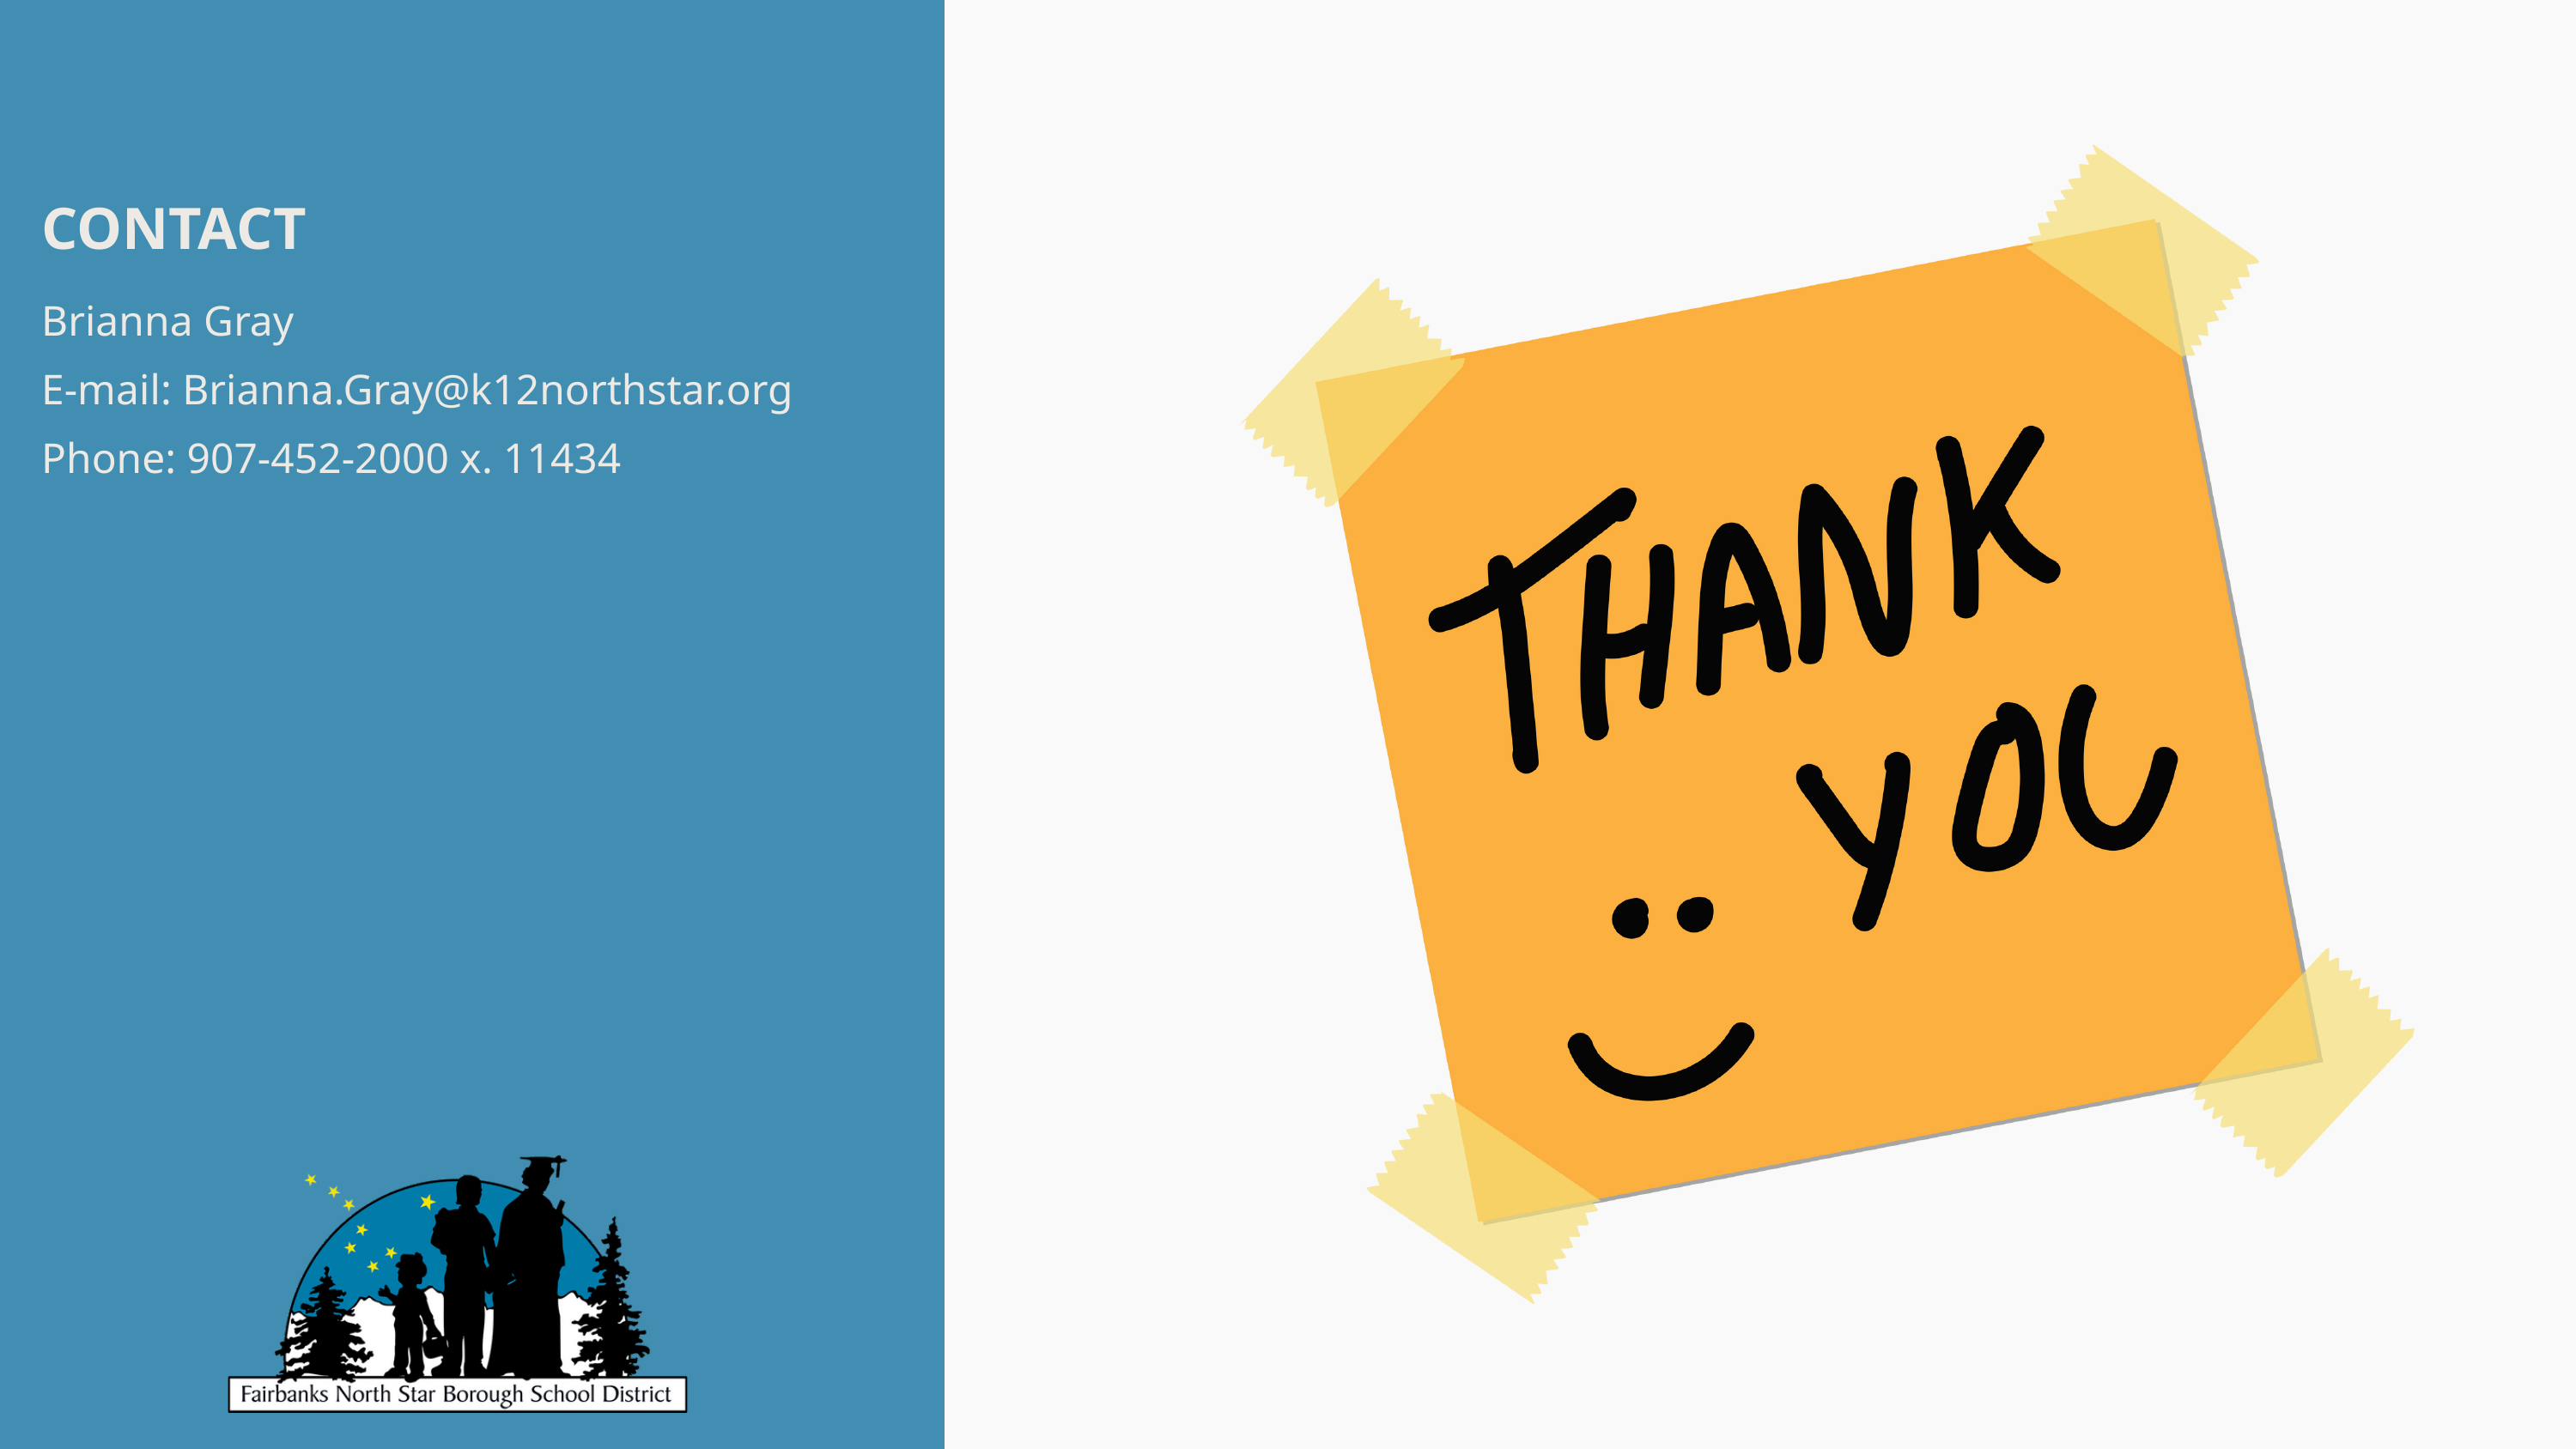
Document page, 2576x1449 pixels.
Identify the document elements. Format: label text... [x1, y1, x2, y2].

text_box [1239, 144, 2415, 1304]
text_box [0, 227, 1230, 1222]
text_box [228, 1229, 688, 1413]
text_box Brianna Gray E-mail: Brianna.Gray@k12northstar.org Phone: 907-452-2000 x. 11434 [41, 167, 856, 225]
